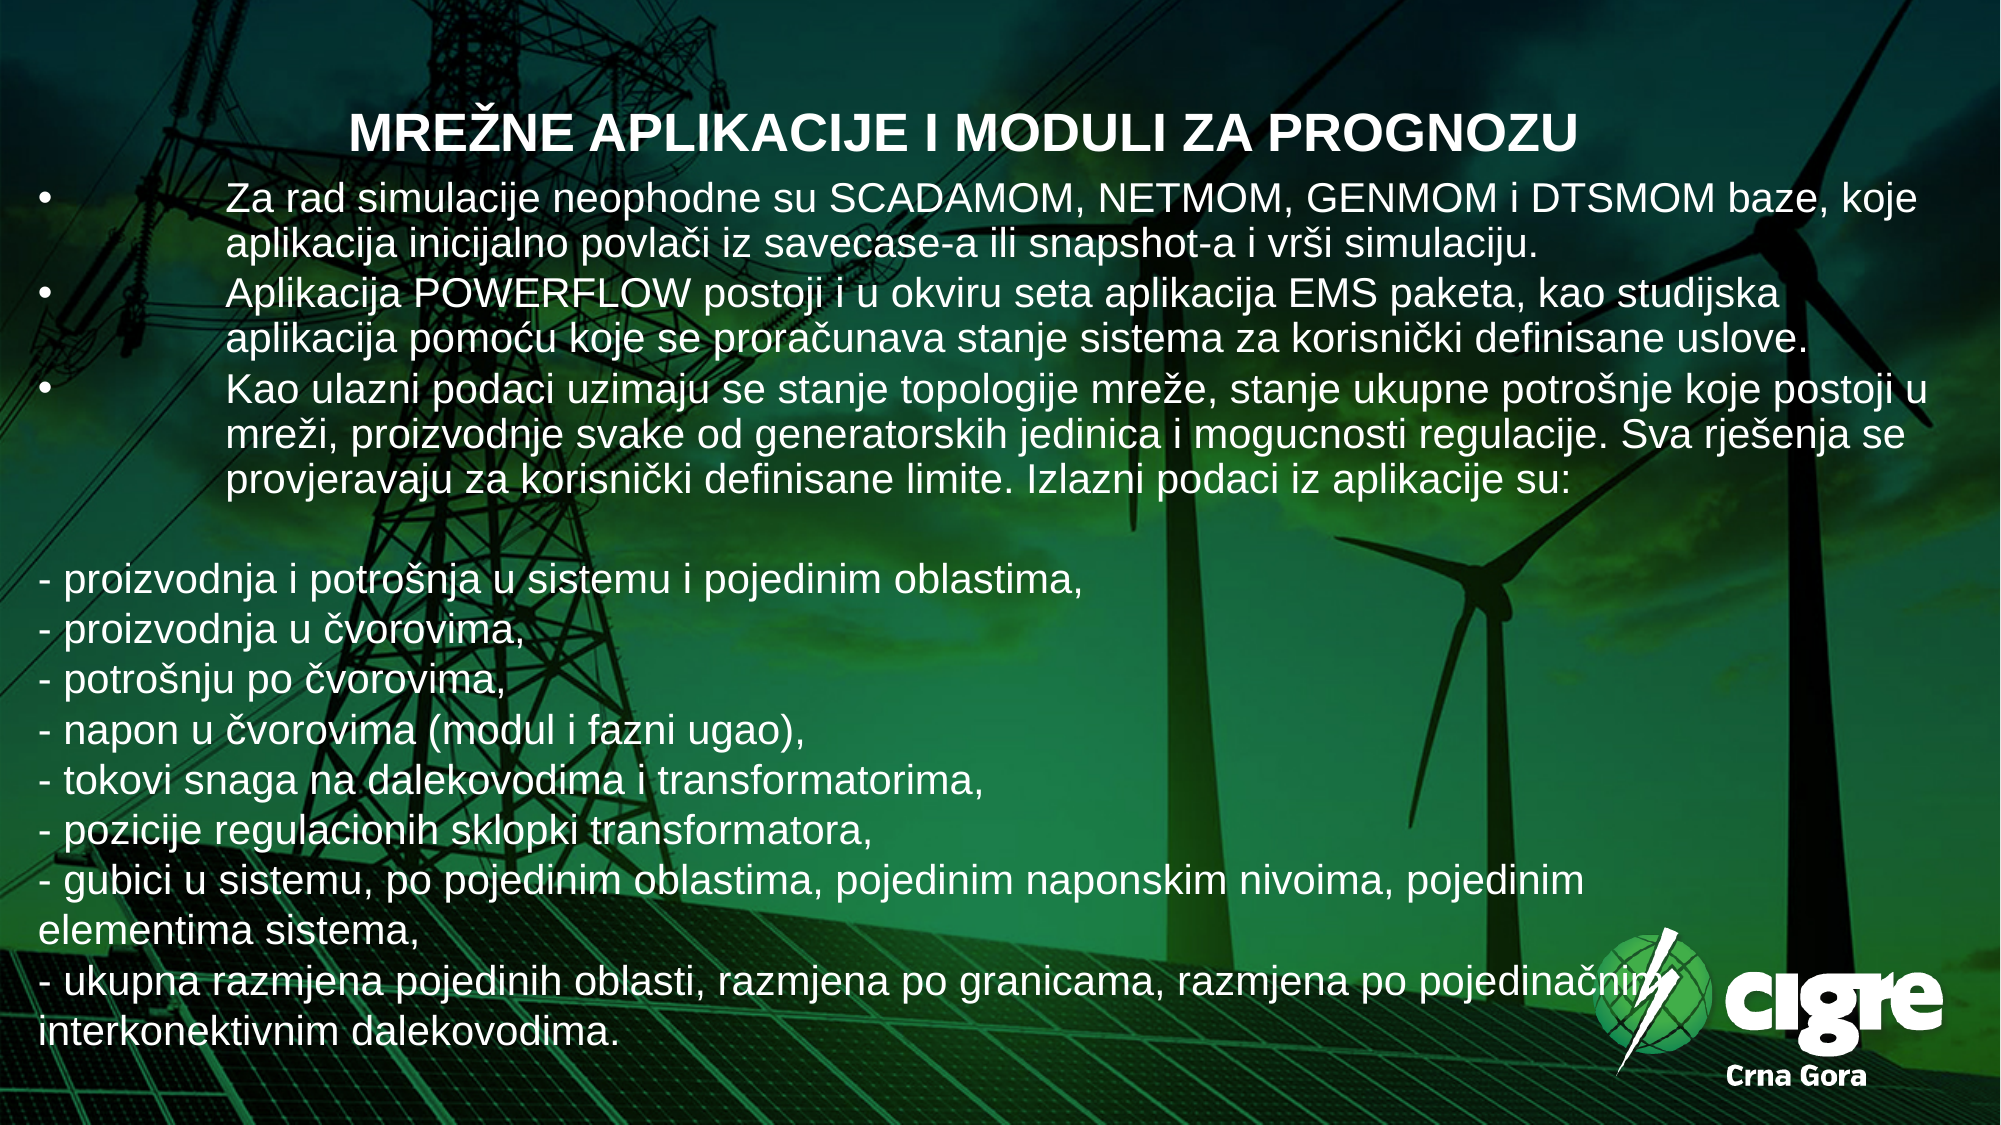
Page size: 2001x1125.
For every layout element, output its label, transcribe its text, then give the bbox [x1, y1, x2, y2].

subtitle Za rad simulacije neophodne su SCADAMOM, NETMOM, GENMOM i DTSMOM baze, koje aplikacija inicijalno povlači iz savecase-a ili snapshot-a i vrši simulaciju. Aplikacija POWERFLOW postoji i u okviru seta aplikacija EMS paketa, kao studijska aplikacija pomoću koje se proračunava stanje sistema za korisnički definisane uslove. Kao ulazni podaci uzimaju se stanje topologije mreže, stanje ukupne potrošnje koje postoji u mreži, proizvodnje svake od generatorskih jedinica i mogucnosti regulacije. Sva rješenja se provjeravaju za korisnički definisane limite. Izlazni podaci iz aplikacije su: - proizvodnja i potrošnja u sistemu i pojedinim oblastima, - proizvodnja u čvorovima, - potrošnju po čvorovima, - napon u čvorovima (modul i fazni ugao), - tokovi snaga na dalekovodima i transformatorima, - pozicije regulacionih sklopki transformatora, - gubici u sistemu, po pojedinim oblastima, pojedinim naponskim nivoima, pojedinim elementima sistema, - ukupna razmjena pojedinih oblasti, razmjena po granicama, razmjena po pojedinačnim interkonektivnim dalekovodima. [22, 169, 1977, 1089]
picture [0, 0, 2001, 1125]
title MREŽNE APLIKACIJE I MODULI ZA PROGNOZU [214, 95, 1715, 169]
